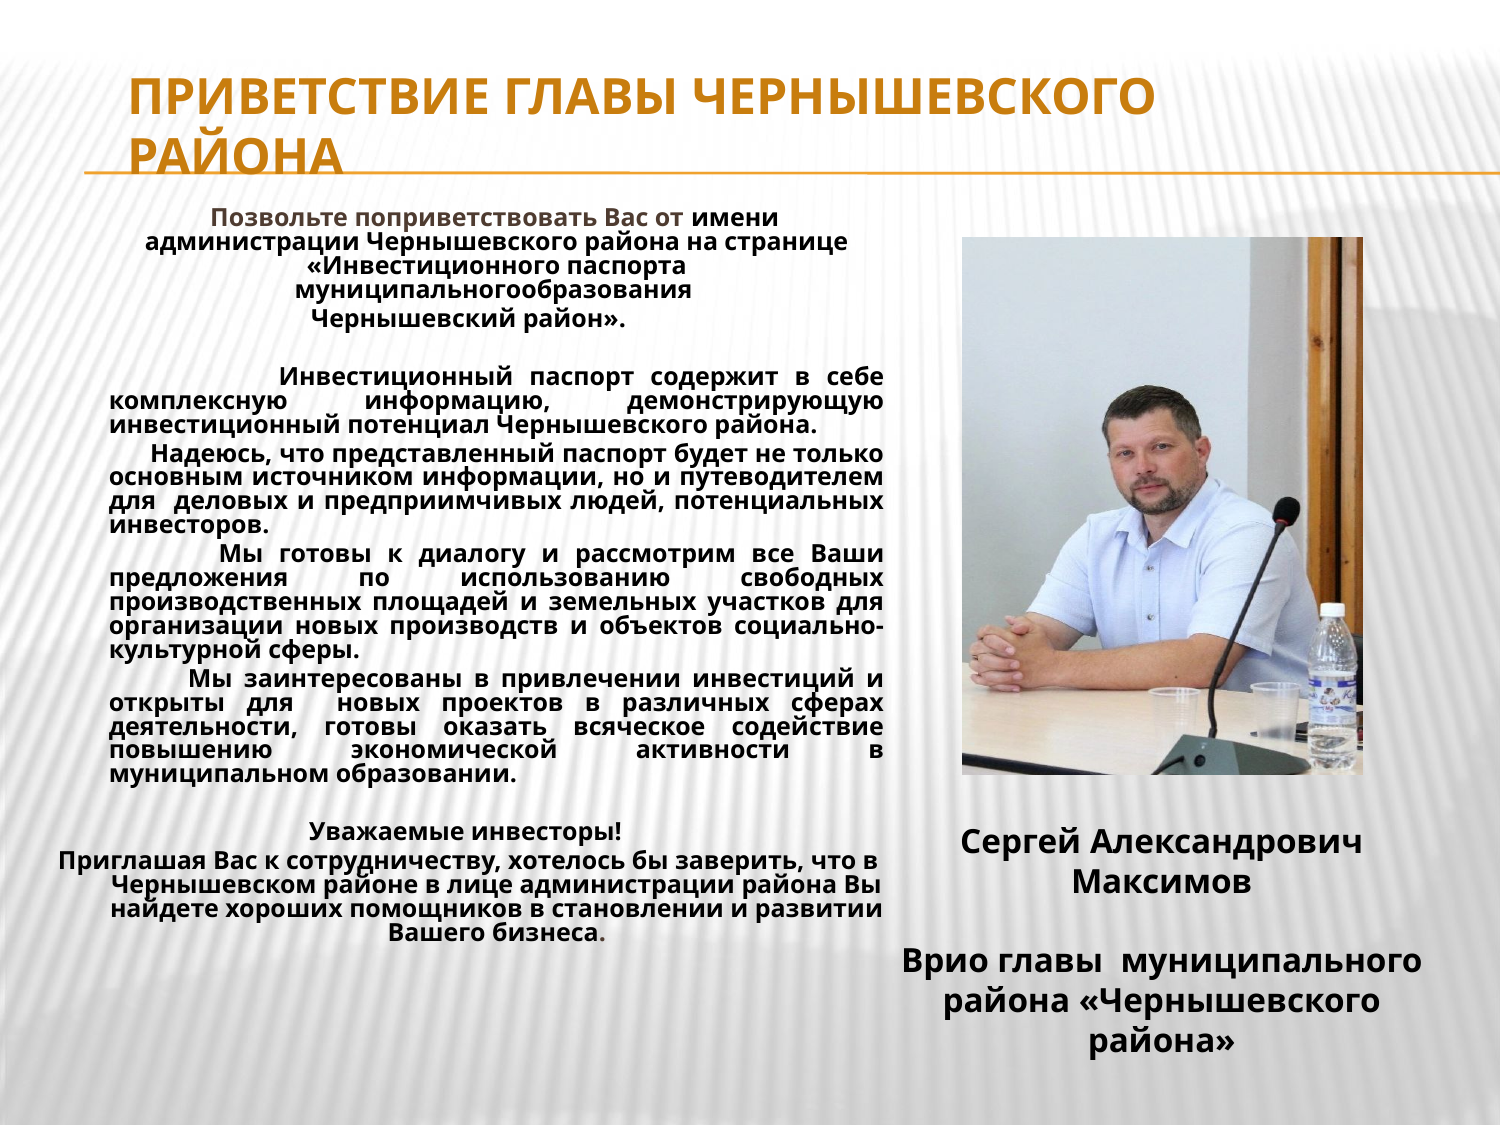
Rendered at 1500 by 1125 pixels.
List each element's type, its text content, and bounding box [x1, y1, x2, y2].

list Позвольте поприветствовать Вас от имени администрации Чернышевского района на странице «Инвестиционного паспорта муниципальногообразования Чернышевский район». Инвестиционный паспорт содержит в себе комплексную информацию, демонстрирующую инвестиционный потенциал Чернышевского района. Надеюсь, что представленный паспорт будет не только основным источником информации, но и путеводителем для деловых и предприимчивых людей, потенциальных инвесторов. Мы готовы к диалогу и рассмотрим все Ваши предложения по использованию свободных производственных площадей и земельных участков для организации новых производств и объектов социально-культурной сферы. Мы заинтересованы в привлечении инвестиций и открыты для новых проектов в различных сферах деятельности, готовы оказать всяческое содействие повышению экономической активности в муниципальном образовании. Уважаемые инвесторы! Приглашая Вас к сотрудничеству, хотелось бы заверить, что в Чернышевском районе в лице администрации района Вы найдете хороших помощников в становлении и развитии Вашего бизнеса. [37, 199, 901, 1030]
text_box Сергей Александрович Максимов Врио главы муниципального района «Чернышевского района» [868, 812, 1456, 1107]
text_box [987, 737, 1425, 812]
title Приветствие главы Чернышевского района [112, 62, 1363, 188]
picture [962, 237, 1363, 776]
